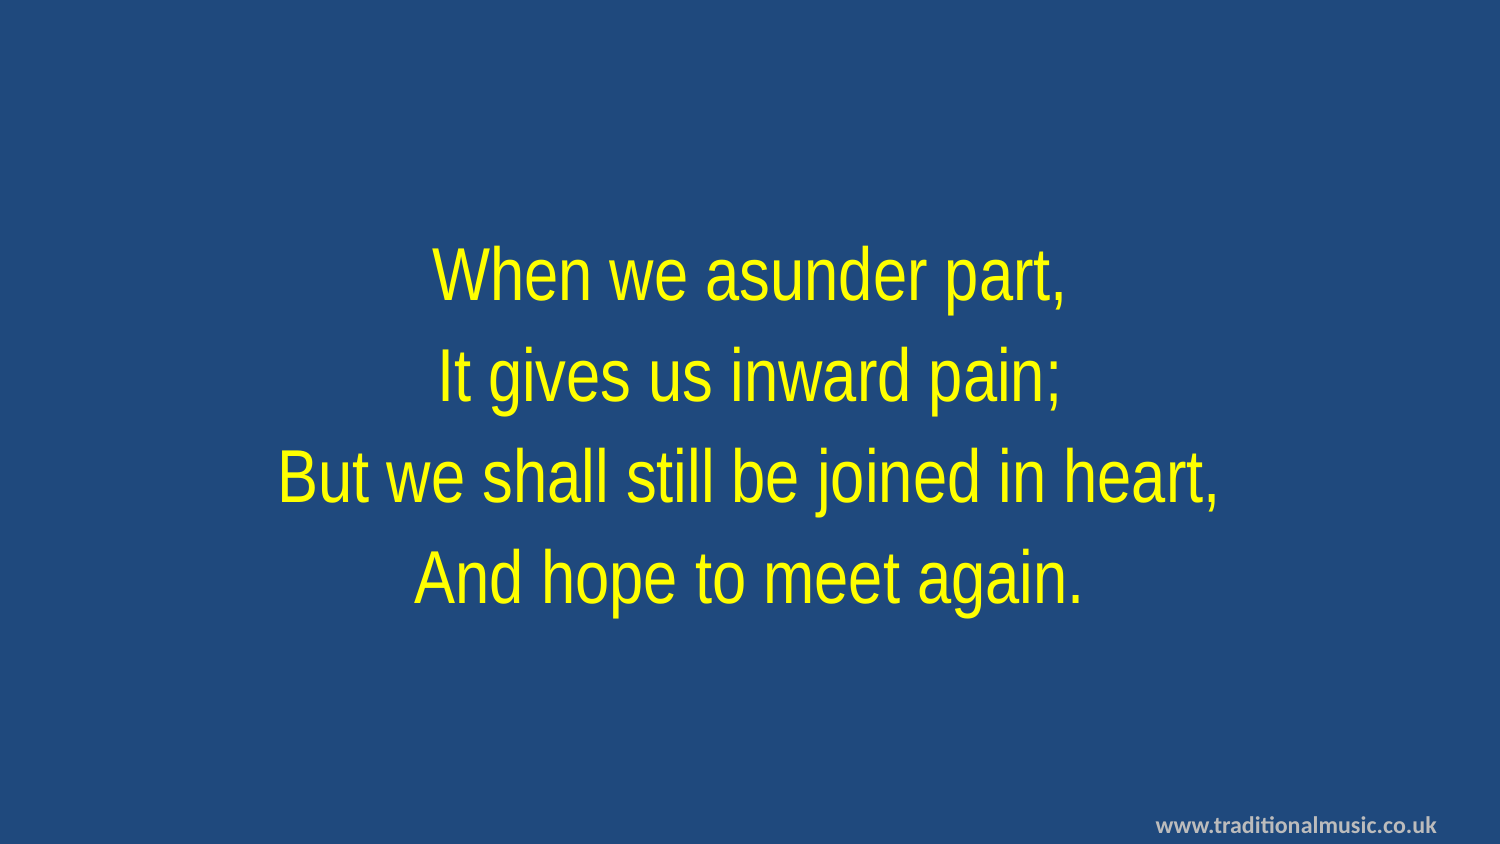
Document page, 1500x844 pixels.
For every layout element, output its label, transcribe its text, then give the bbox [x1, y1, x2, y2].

list When we asunder part, It gives us inward pain; But we shall still be joined in heart, And hope to meet again. [0, 0, 1500, 844]
